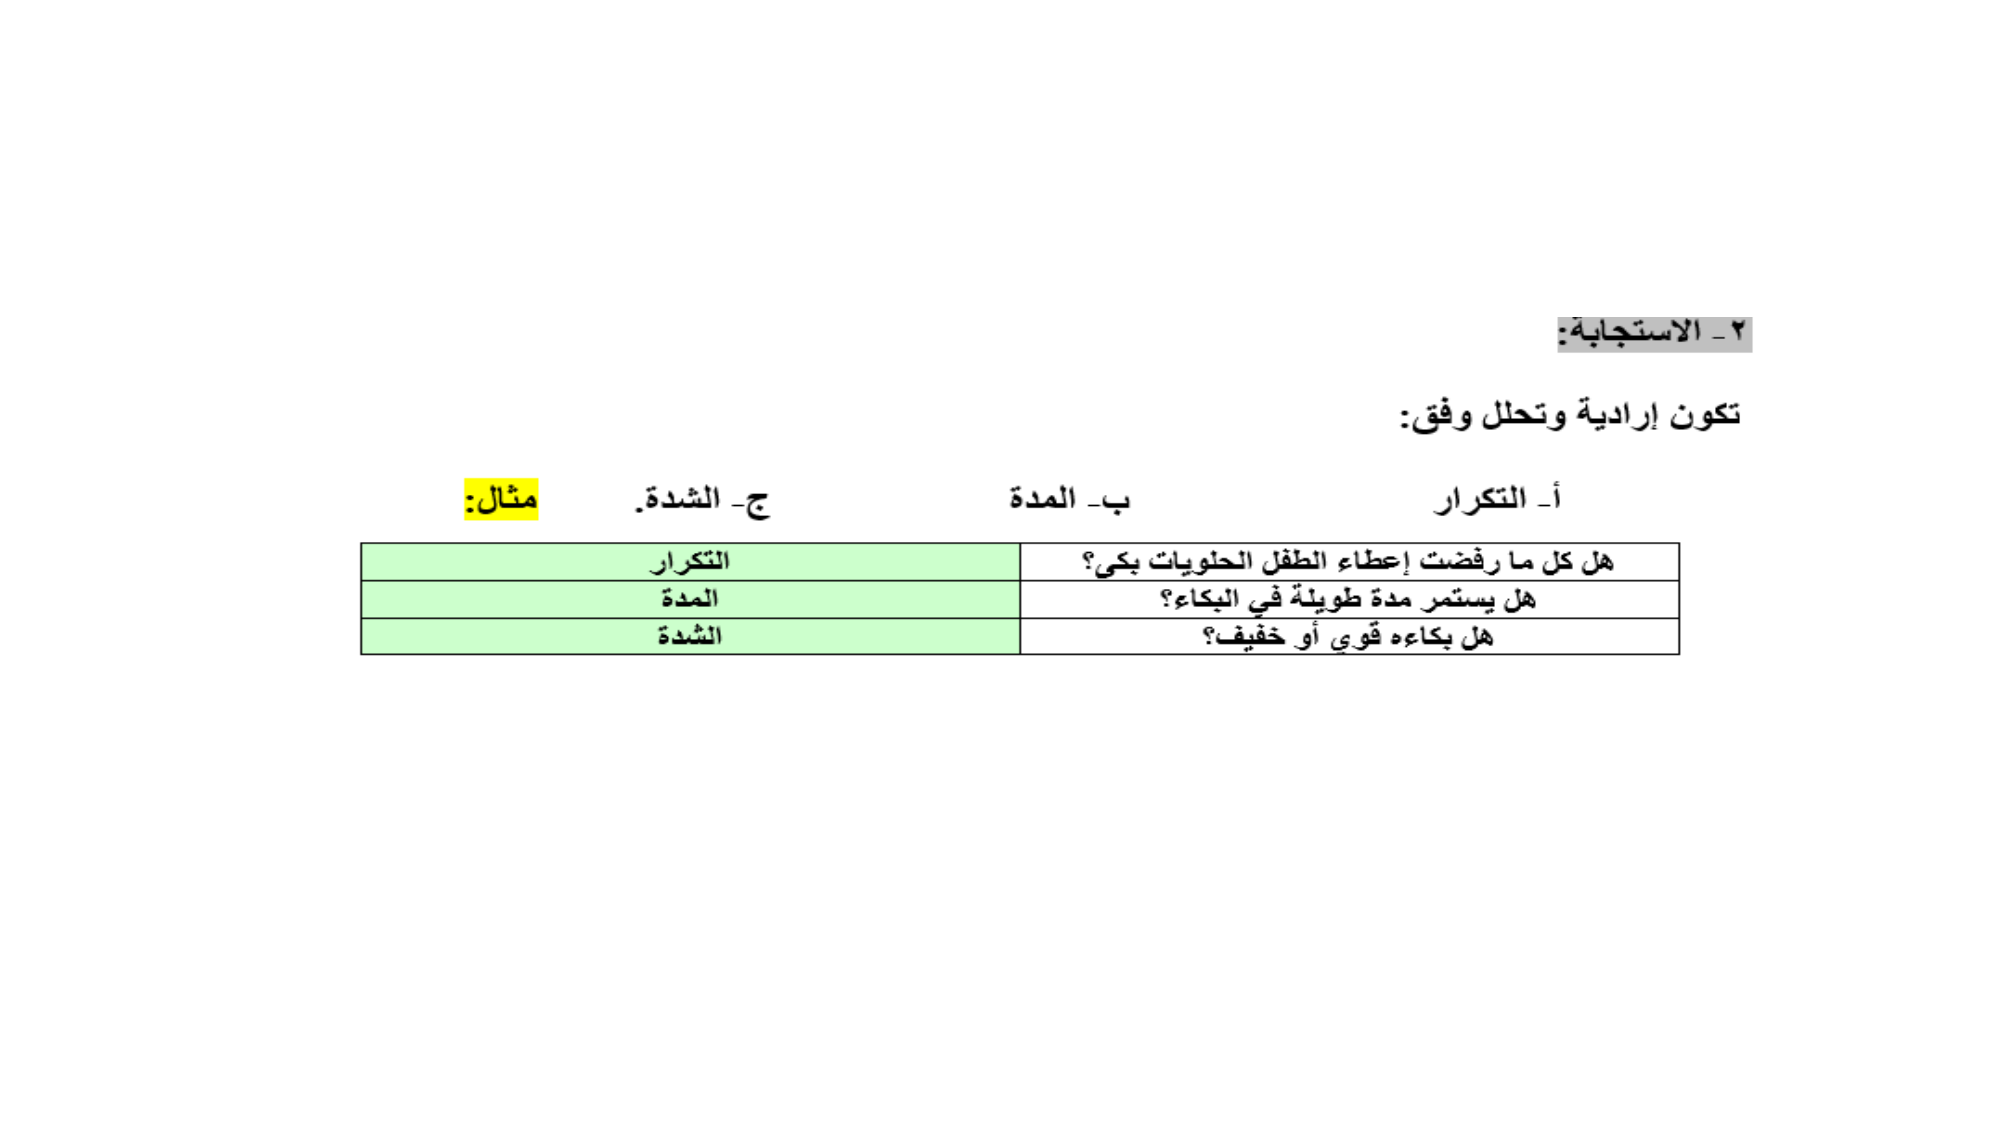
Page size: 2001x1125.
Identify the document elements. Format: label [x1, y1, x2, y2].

picture [279, 317, 1805, 693]
